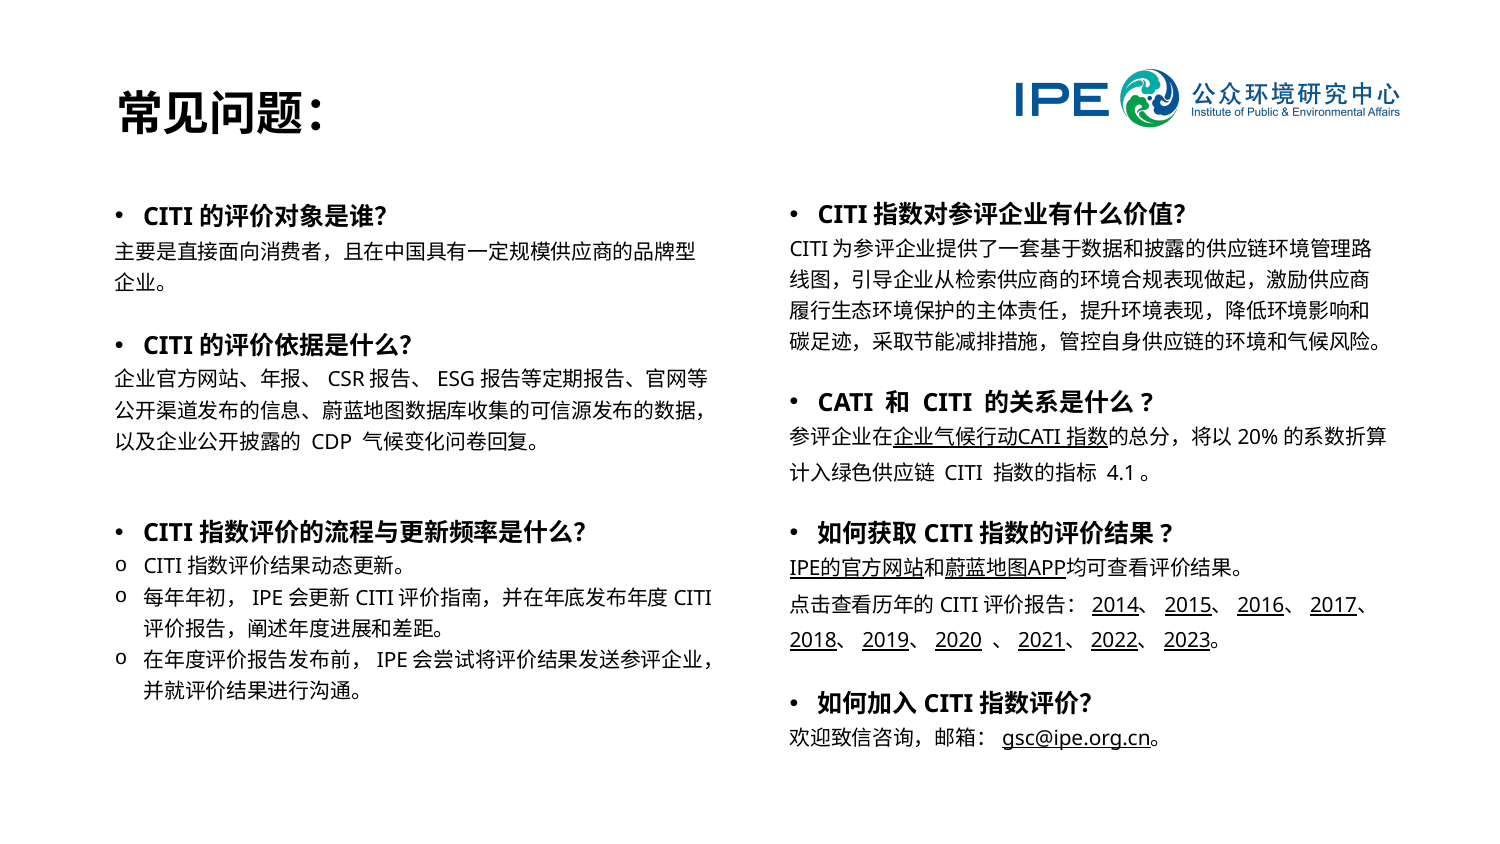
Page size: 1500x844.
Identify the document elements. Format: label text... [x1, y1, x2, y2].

text_box 常见问题： [101, 76, 367, 148]
picture [994, 32, 1426, 168]
text_box CITI指数对参评企业有什么价值？ CITI为参评企业提供了一套基于数据和披露的供应链环境管理路线图，引导企业从检索供应商的环境合规表现做起，激励供应商履行生态环境保护的主体责任，提升环境表现，降低环境影响和碳足迹，采取节能减排措施，管控自身供应链的环境和气候风险。 CATI 和 CITI 的关系是什么? 参评企业在企业气候行动CATI 指数的总分，将以20%的系数折算计入绿色供应链 CITI 指数的指标 4.1。 如何获取CITI指数的评价结果? IPE的官方网站和蔚蓝地图APP均可查看评价结果。 点击查看历年的CITI评价报告：2014、2015、2016、2017、2018、2019、2020 、2021、2022、2023。 如何加入CITI指数评价？ 欢迎致信咨询，邮箱：gsc@ipe.org.cn。 [774, 184, 1405, 760]
text_box CITI的评价对象是谁？ 主要是直接面向消费者，且在中国具有一定规模供应商的品牌型企业。 CITI的评价依据是什么？ 企业官方网站、年报、CSR报告、ESG报告等定期报告、官网等公开渠道发布的信息、蔚蓝地图数据库收集的可信源发布的数据，以及企业公开披露的 CDP 气候变化问卷回复。 CITI指数评价的流程与更新频率是什么？ CITI指数评价结果动态更新。 每年年初，IPE会更新CITI评价指南，并在年底发布年度CITI评价报告，阐述年度进展和差距。 在年度评价报告发布前，IPE会尝试将评价结果发送参评企业，并就评价结果进行沟通。 [100, 185, 730, 711]
